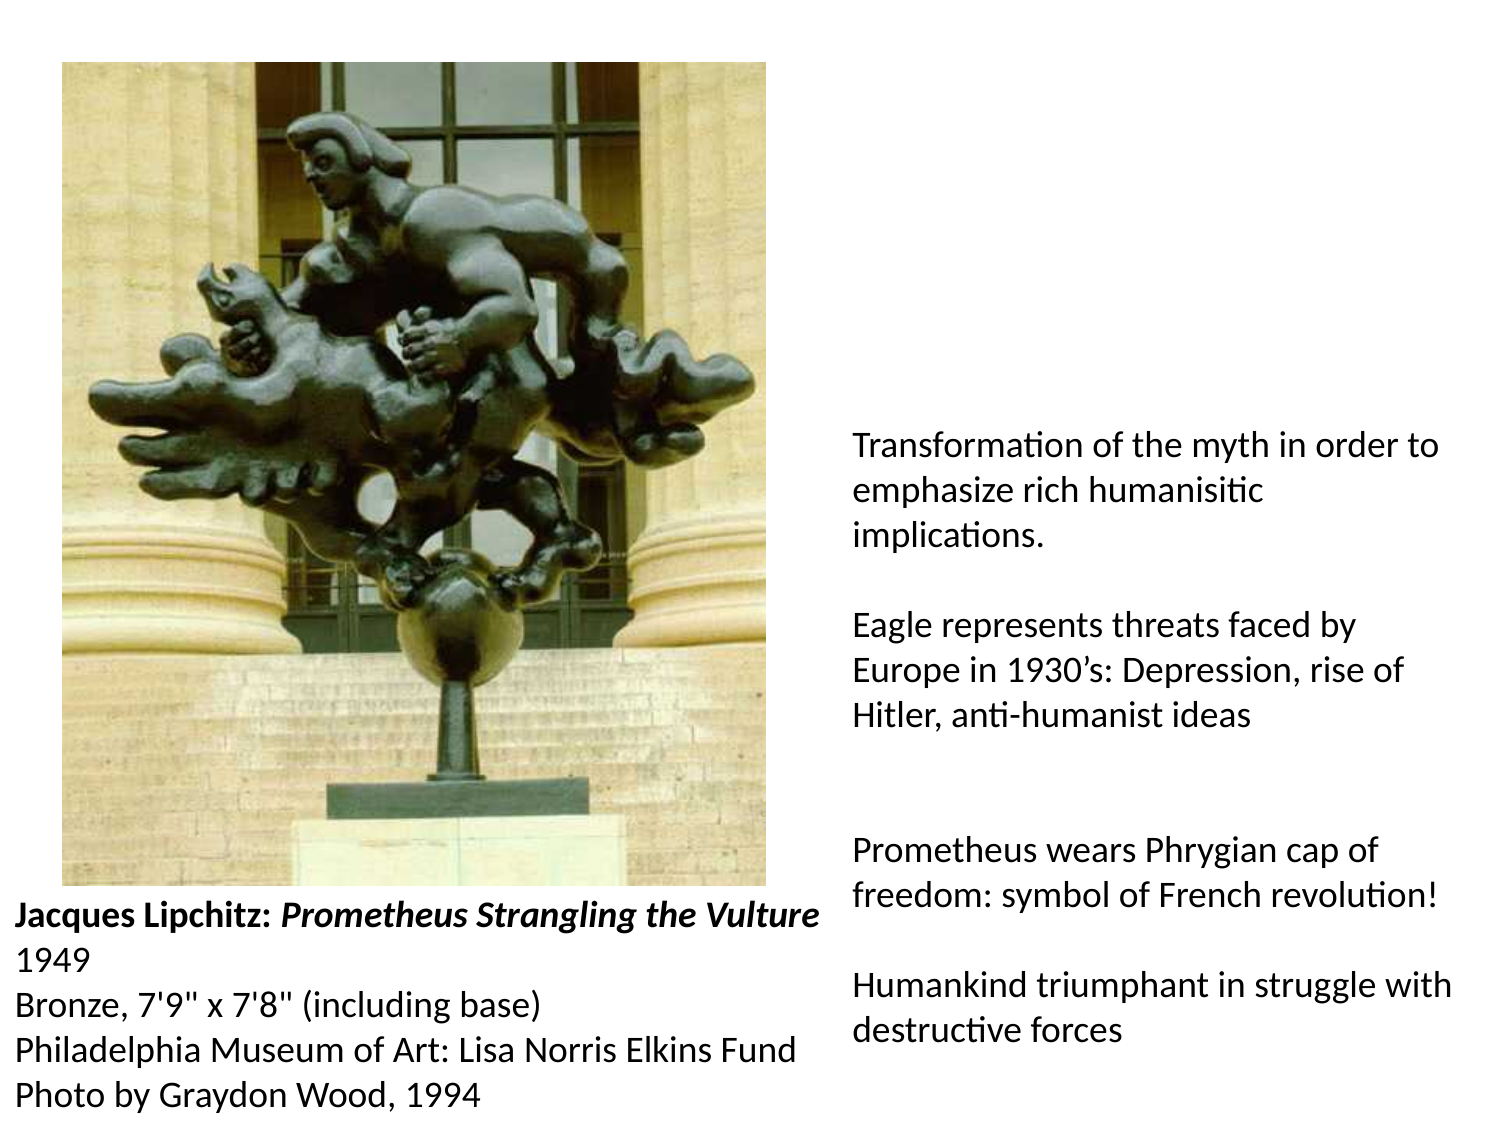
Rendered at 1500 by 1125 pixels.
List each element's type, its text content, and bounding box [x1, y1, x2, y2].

picture [62, 62, 766, 887]
text_box Jacques Lipchitz: Prometheus Strangling the Vulture 1949 Bronze, 7'9" x 7'8" (including base) Philadelphia Museum of Art: Lisa Norris Elkins Fund Photo by Graydon Wood, 1994 [0, 882, 950, 1123]
text_box Transformation of the myth in order to emphasize rich humanisitic implications. Eagle represents threats faced by Europe in 1930’s: Depression, rise of Hitler, anti-humanist ideas Prometheus wears Phrygian cap of freedom: symbol of French revolution! Humankind triumphant in struggle with destructive forces [837, 412, 1475, 1058]
